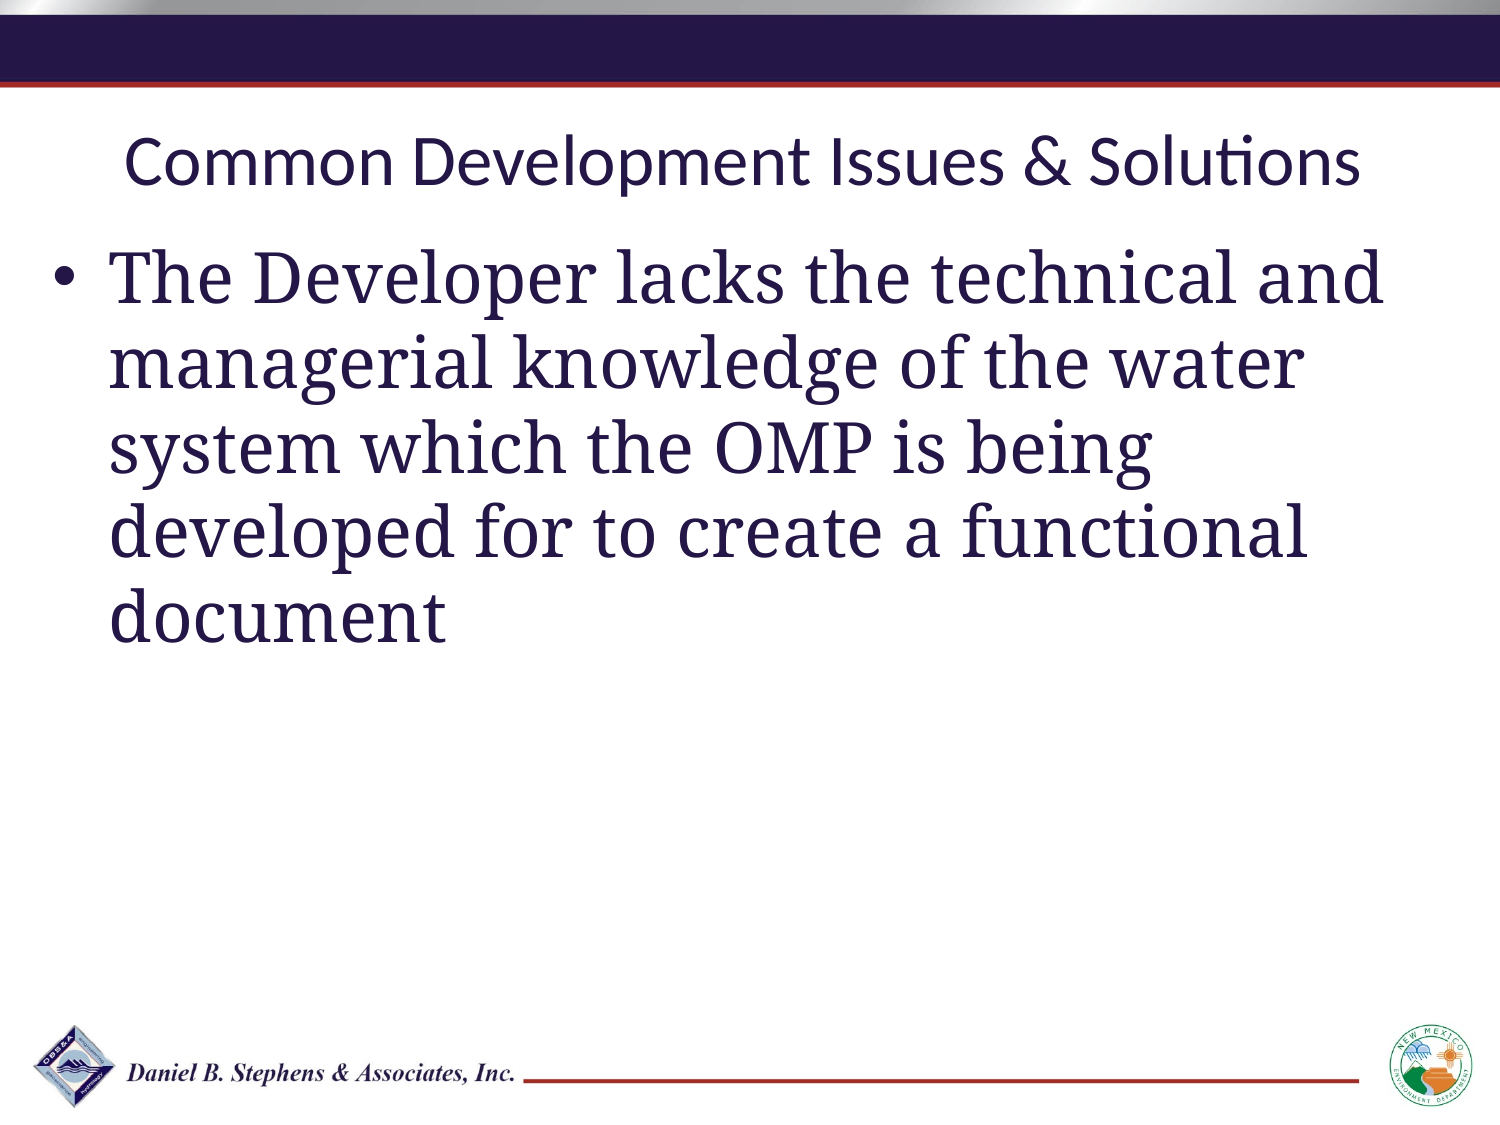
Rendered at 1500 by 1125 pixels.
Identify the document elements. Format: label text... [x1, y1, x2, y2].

picture [0, 0, 1500, 88]
text_box The Developer lacks the technical and managerial knowledge of the water system which the OMP is being developed for to create a functional document [37, 224, 1463, 1072]
picture [33, 1025, 1360, 1108]
text_box Common Development Issues & Solutions [24, 99, 1463, 213]
picture [1387, 1022, 1474, 1108]
